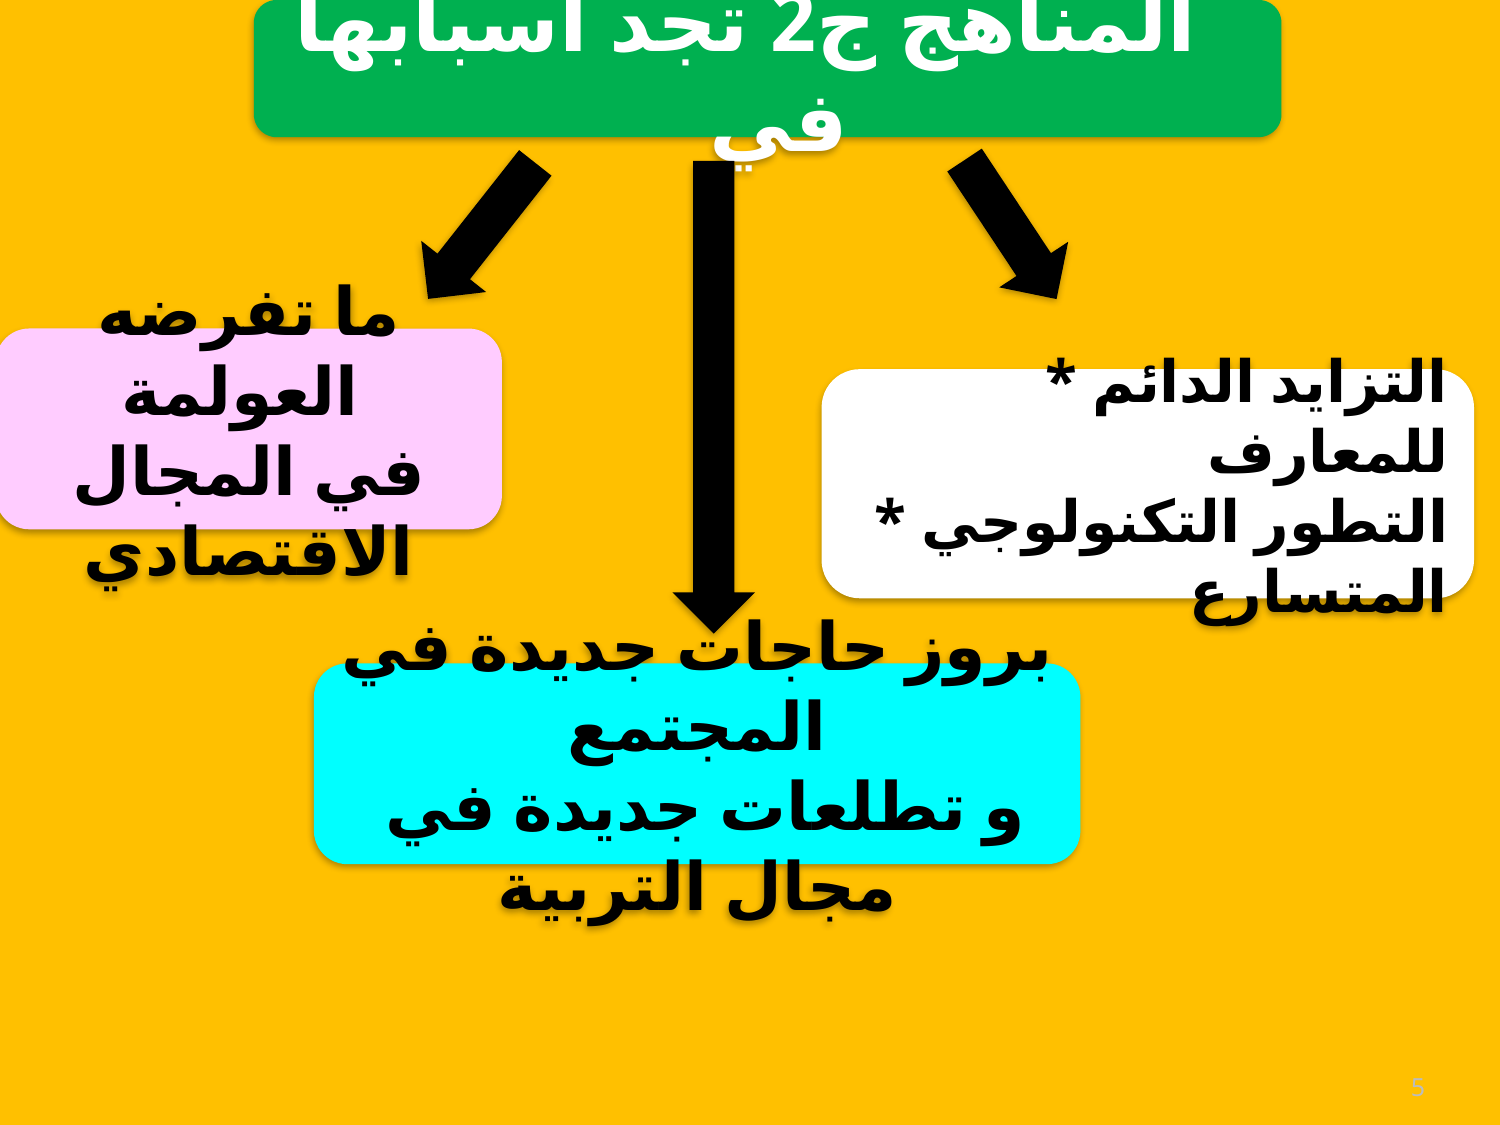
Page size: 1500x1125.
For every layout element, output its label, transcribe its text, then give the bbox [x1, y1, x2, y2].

text_box بروز حاجات جديدة في المجتمع و تطلعات جديدة في مجال التربية [311, 661, 1083, 867]
text_box ما تفرضه العولمة في المجال الاقتصادي [0, 326, 505, 532]
text_box [670, 158, 758, 636]
text_box المناهج ج2 تجد أسبابها في [251, 0, 1284, 140]
text_box [945, 146, 1071, 302]
slide_number 5 [1299, 1052, 1425, 1113]
text_box [419, 148, 554, 301]
text_box * التزايد الدائم للمعارف * التطور التكنولوجي المتسارع [819, 367, 1477, 601]
